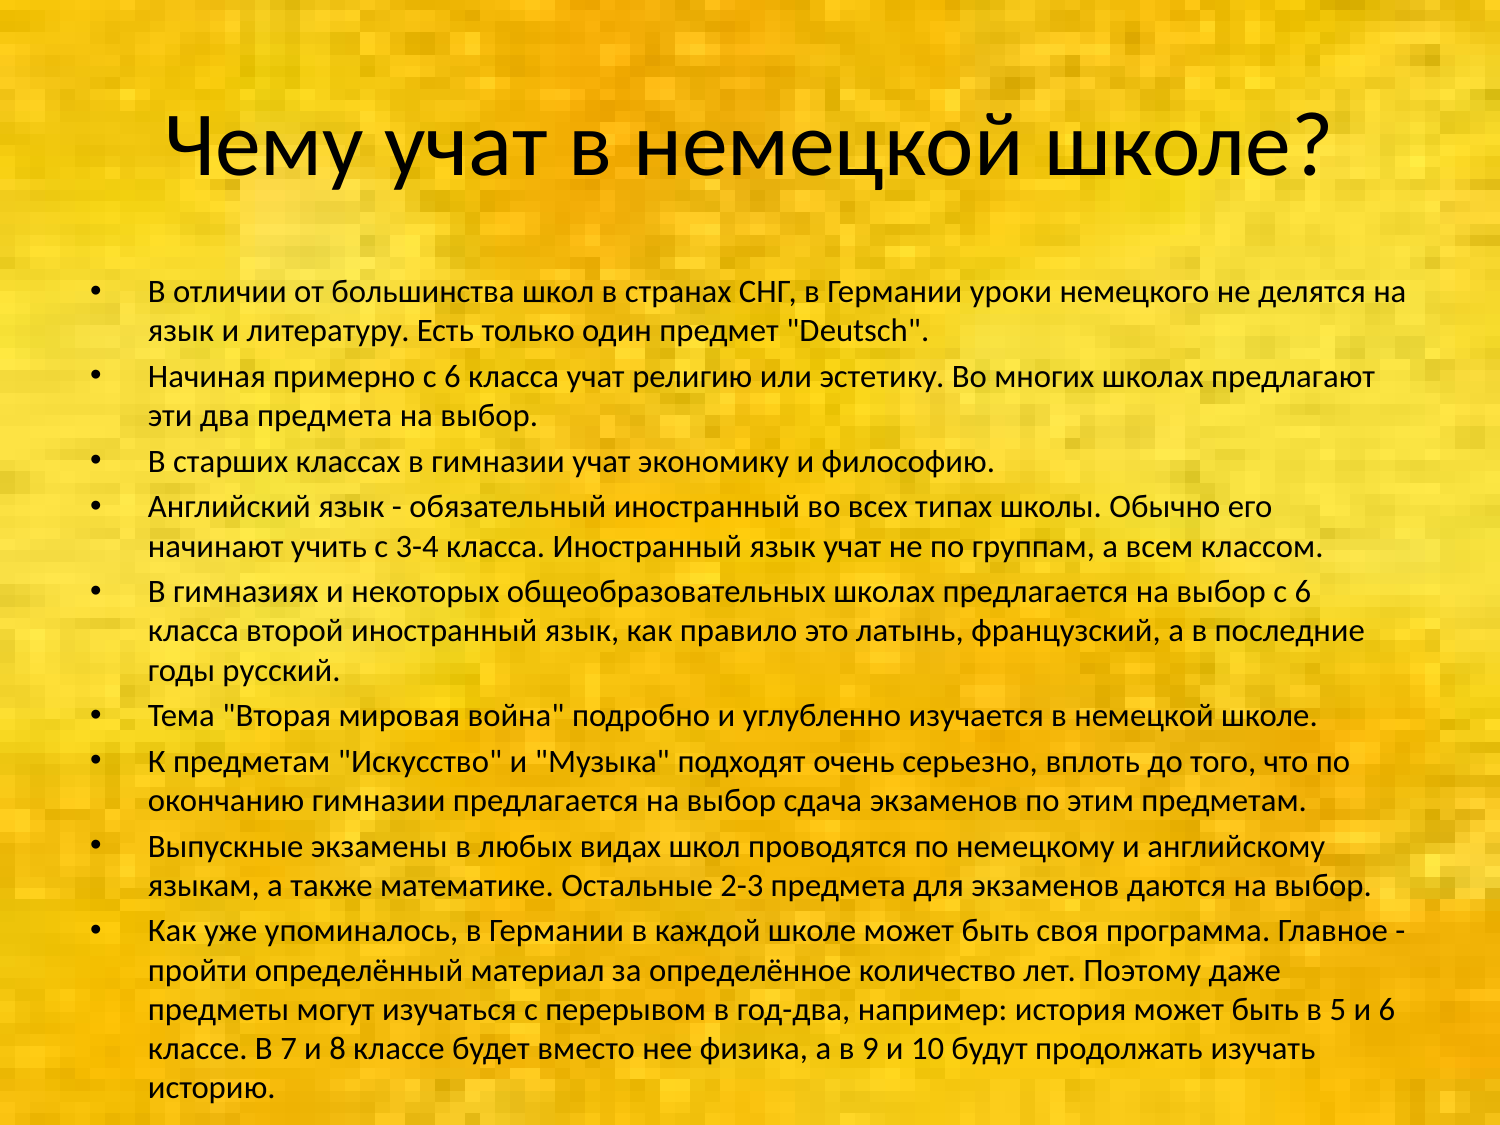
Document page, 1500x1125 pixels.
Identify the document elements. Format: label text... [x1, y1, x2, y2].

title Чему учат в немецкой школе? [75, 45, 1425, 233]
picture [0, 0, 1500, 1125]
list В отличии от большинства школ в странах СНГ, в Германии уроки немецкого не делятся на язык и литературу. Есть только один предмет "Deutsch". Начиная примерно с 6 класса учат религию или эстетику. Во многих школах предлагают эти два предмета на выбор. В старших классах в гимназии учат экономику и философию. Английский язык - обязательный иностранный во всех типах школы. Обычно его начинают учить с 3-4 класса. Иностранный язык учат не по группам, а всем классом. В гимназиях и некоторых общеобразовательных школах предлагается на выбор с 6 класса второй иностранный язык, как правило это латынь, французский, а в последние годы русский. Тема "Вторая мировая война" подробно и углубленно изучается в немецкой школе. К предметам "Искусство" и "Музыка" подходят очень серьезно, вплоть до того, что по окончанию гимназии предлагается на выбор сдача экзаменов по этим предметам. Выпускные экзамены в любых видах школ проводятся по немецкому и английскому языкам, а также математике. Остальные 2-3 предмета для экзаменов даются на выбор. Как уже упоминалось, в Германии в каждой школе может быть своя программа. Главное - пройти определённый материал за определённое количество лет. Поэтому даже предметы могут изучаться с перерывом в год-два, например: история может быть в 5 и 6 классе. В 7 и 8 классе будет вместо нее физика, а в 9 и 10 будут продолжать изучать историю. [75, 262, 1425, 1125]
